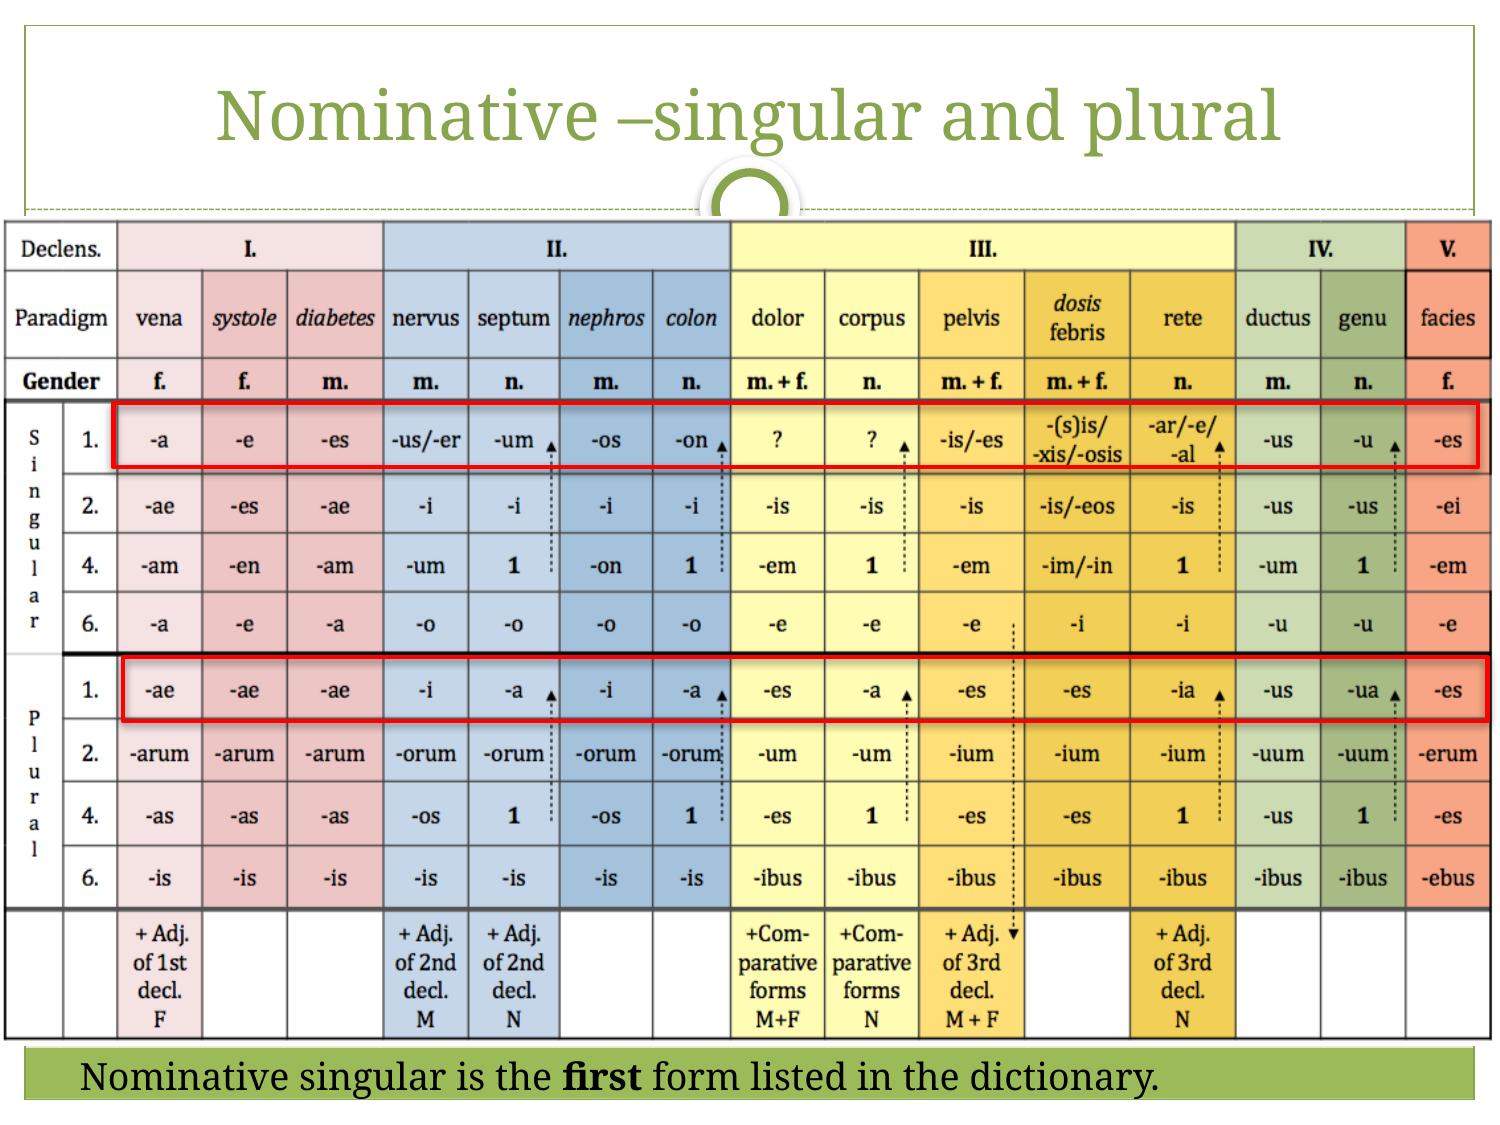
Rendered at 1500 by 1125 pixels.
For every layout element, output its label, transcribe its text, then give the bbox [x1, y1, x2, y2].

title Nominative –singular and plural [49, 37, 1450, 162]
text_box Nominative singular is the first form listed in the dictionary. [64, 1054, 1447, 1106]
picture [0, 215, 1500, 1046]
